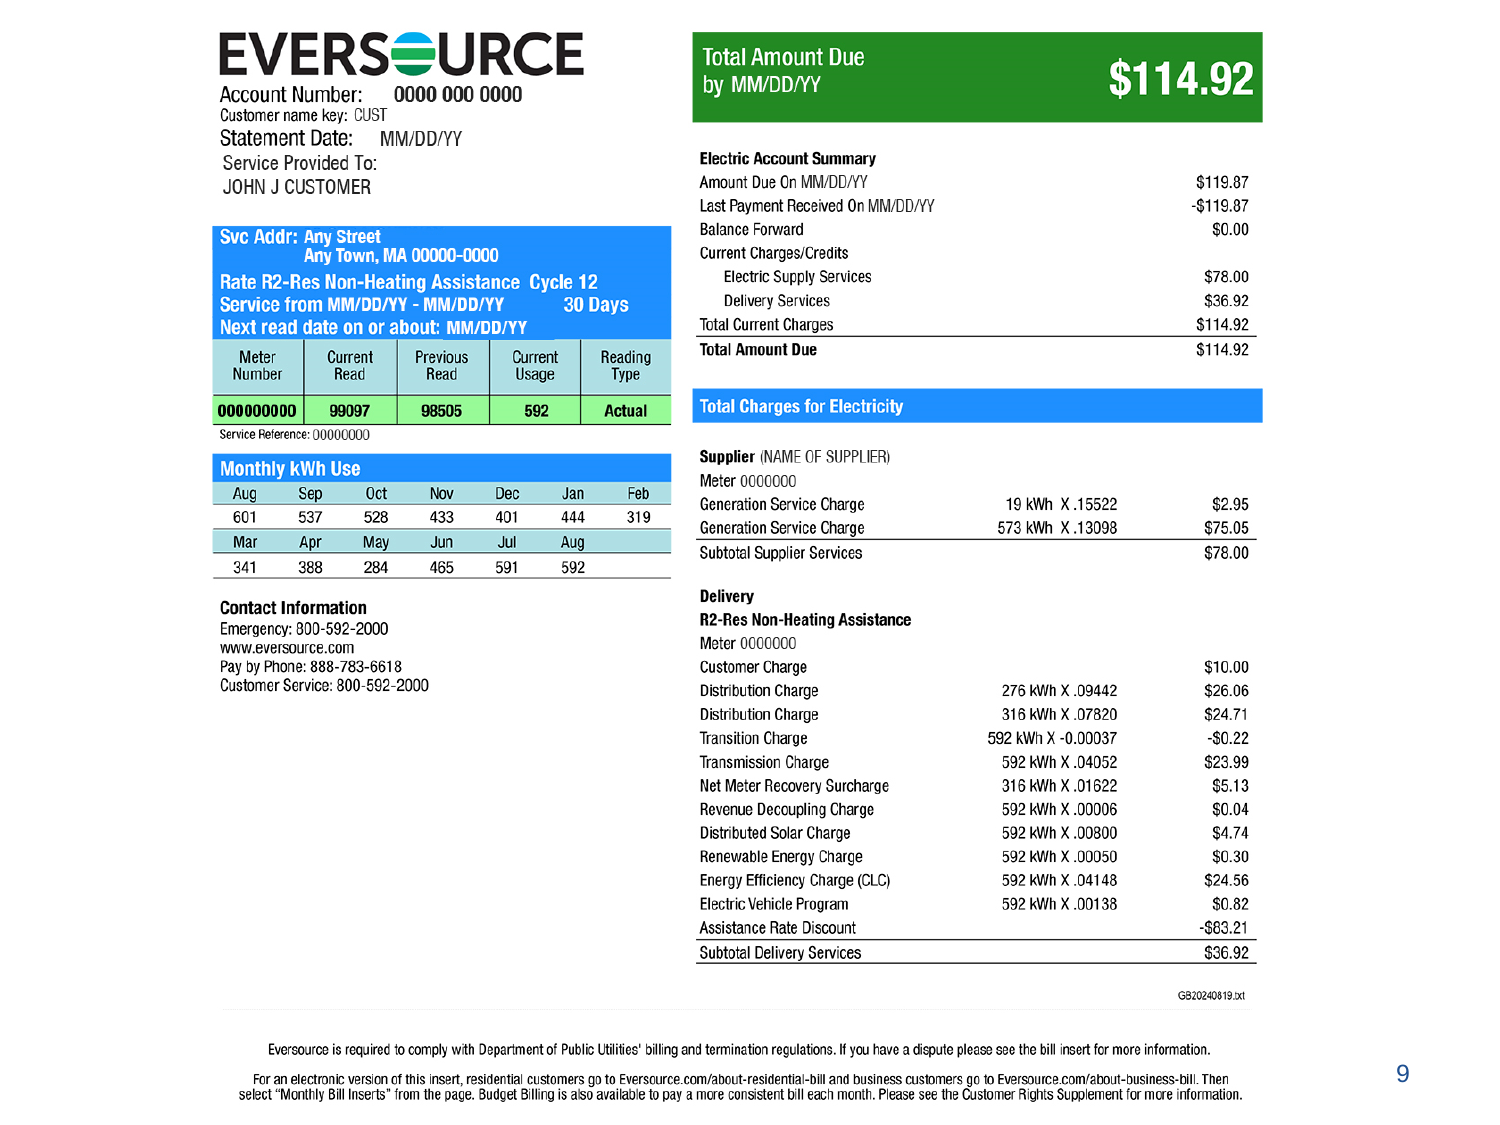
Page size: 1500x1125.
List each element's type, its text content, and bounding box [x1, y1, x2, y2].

picture [181, 0, 1319, 1125]
slide_number 9 [1323, 1042, 1425, 1103]
